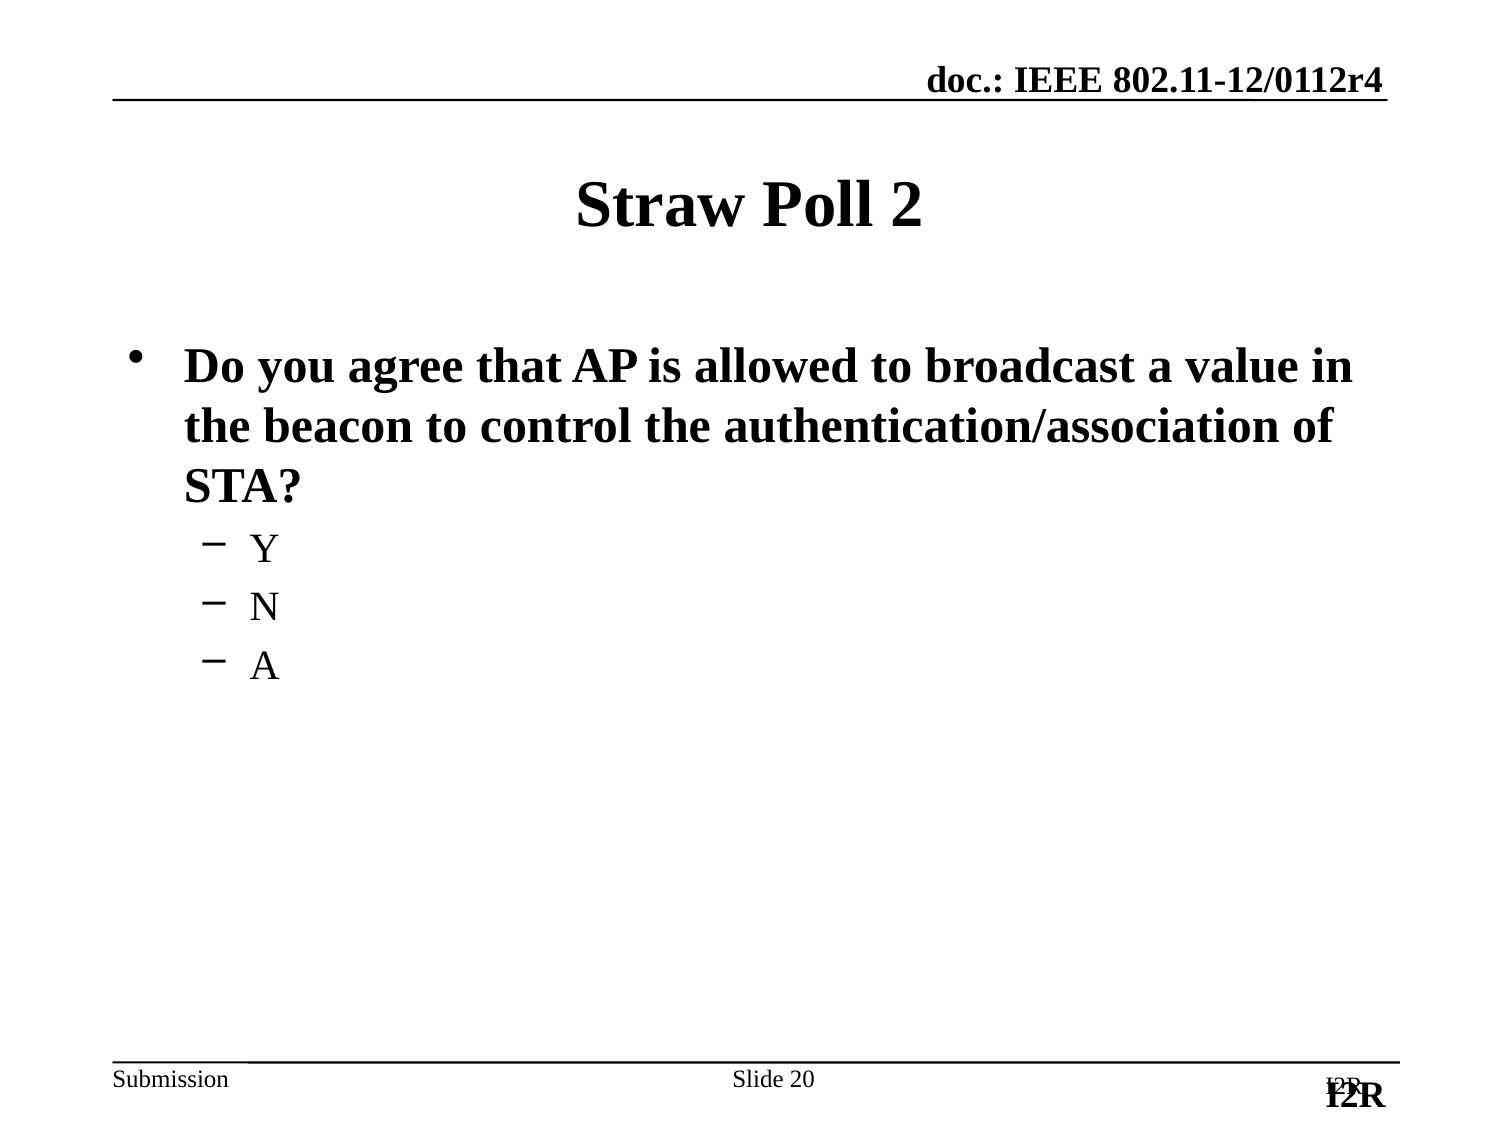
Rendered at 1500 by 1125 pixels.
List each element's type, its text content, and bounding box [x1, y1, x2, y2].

slide_number Slide 20 [702, 1061, 845, 1105]
footer I2R [1310, 1062, 1402, 1092]
title Straw Poll 2 [112, 112, 1388, 288]
list Do you agree that AP is allowed to broadcast a value in the beacon to control the authentication/association of STA? Y N A [112, 324, 1388, 1000]
